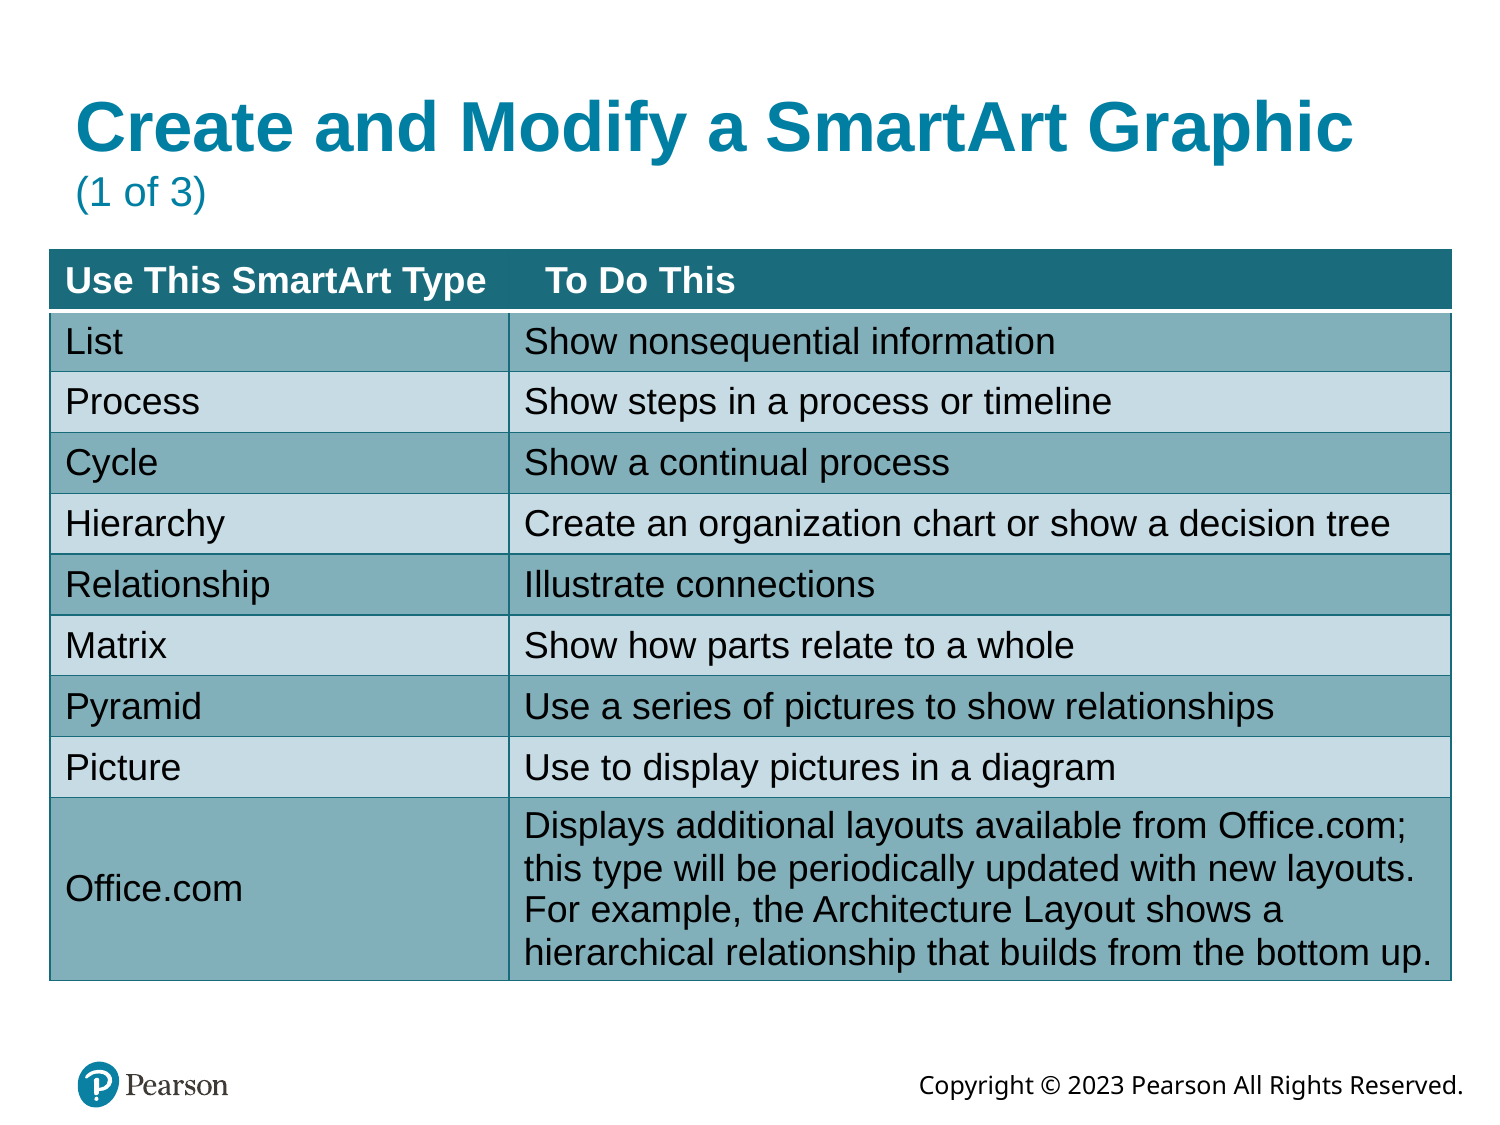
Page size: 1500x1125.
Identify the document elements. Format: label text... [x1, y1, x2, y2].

table_cell Show how parts relate to a whole [510, 616, 1450, 675]
title Create and Modify a SmartArt Graphic (1 of 3) [75, 35, 1463, 216]
table_cell Illustrate connections [510, 555, 1450, 614]
table_cell Use to display pictures in a diagram [510, 737, 1450, 797]
table_cell Office.com [51, 798, 508, 980]
table_cell Picture [51, 737, 508, 797]
table_cell Process [51, 372, 508, 432]
table_cell Use a series of pictures to show relationships [510, 676, 1450, 736]
table_cell Show a continual process [510, 433, 1450, 493]
table_header Use This SmartArt Type [51, 251, 508, 309]
table_cell Show steps in a process or timeline [510, 372, 1450, 432]
table_cell Cycle [51, 433, 508, 493]
table_cell Show nonsequential information [510, 313, 1450, 371]
table_cell Displays additional layouts available from Office.com; this type will be periodically updated with new layouts. For example, the Architecture Layout shows a hierarchical relationship that builds from the bottom up. [510, 798, 1450, 980]
table_cell Matrix [51, 616, 508, 675]
table_cell Create an organization chart or show a decision tree [510, 494, 1450, 553]
table_header To Do This [510, 251, 1450, 309]
table_cell Relationship [51, 555, 508, 614]
table_cell Pyramid [51, 676, 508, 736]
table_cell Hierarchy [51, 494, 508, 553]
table_cell List [51, 313, 508, 371]
